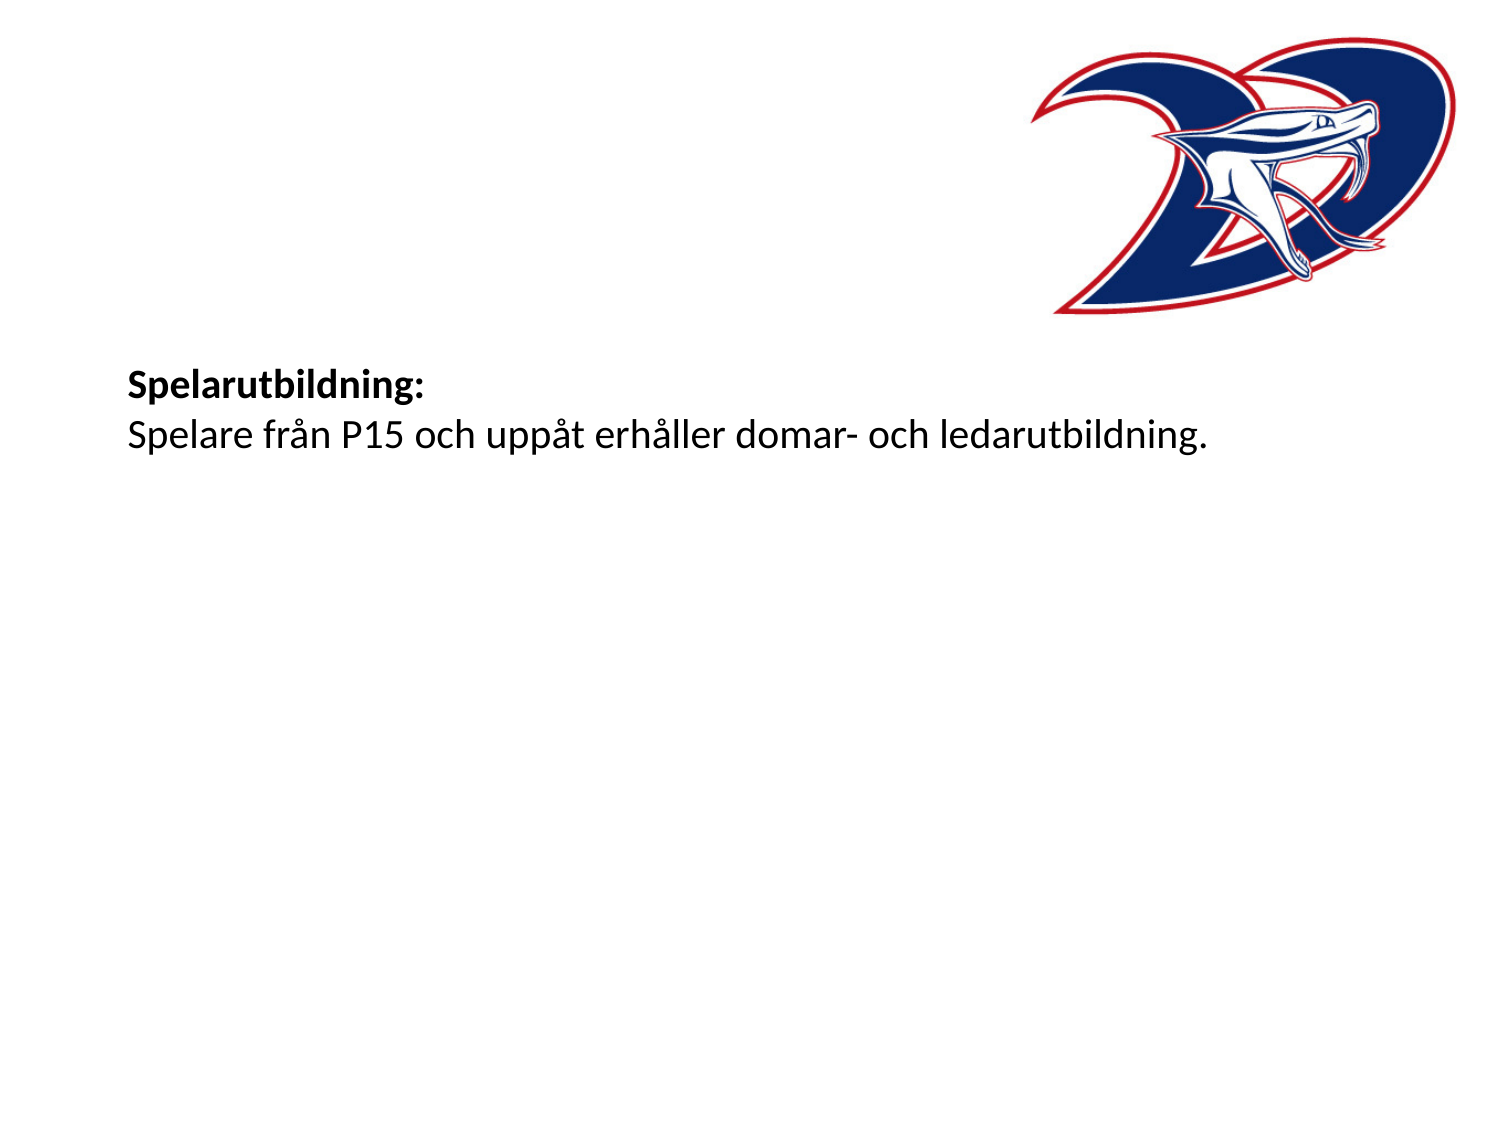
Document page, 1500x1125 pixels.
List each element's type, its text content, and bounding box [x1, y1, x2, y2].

picture [1023, 27, 1465, 325]
title Spelarutbildning: Spelare från P15 och uppåt erhåller domar- och ledarutbildning. [112, 349, 1388, 1088]
